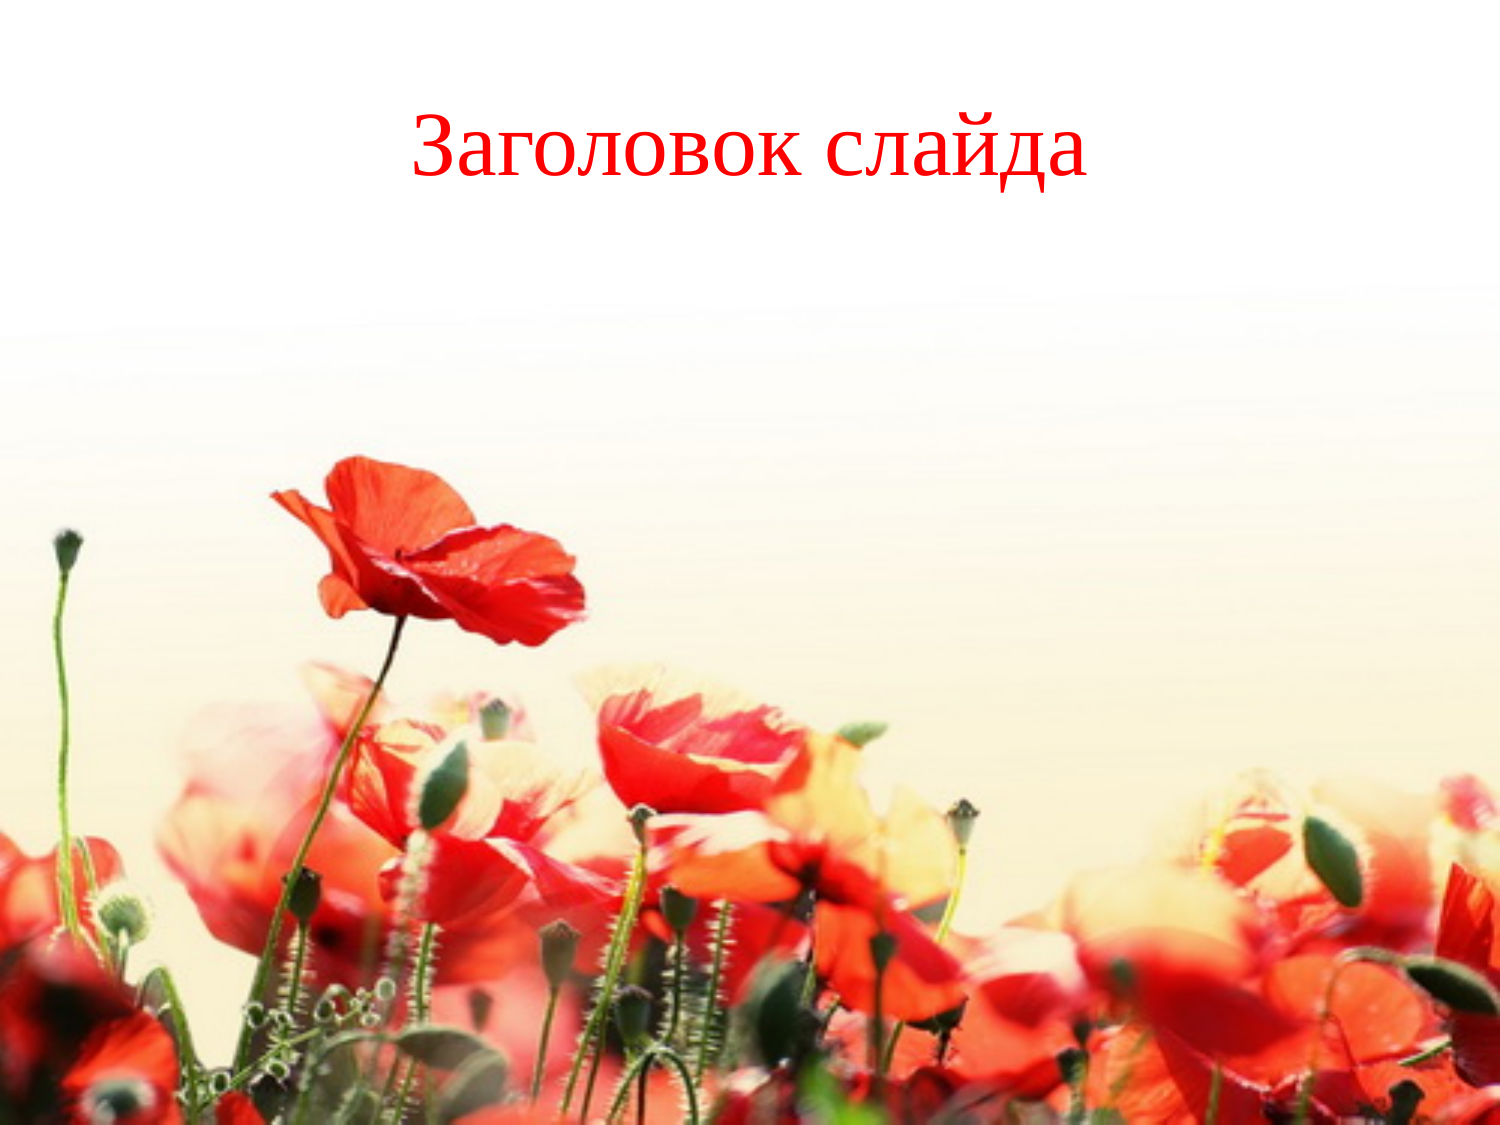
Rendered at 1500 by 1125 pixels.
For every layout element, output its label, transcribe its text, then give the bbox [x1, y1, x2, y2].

title Заголовок слайда [75, 45, 1425, 233]
picture [0, 0, 1500, 1125]
